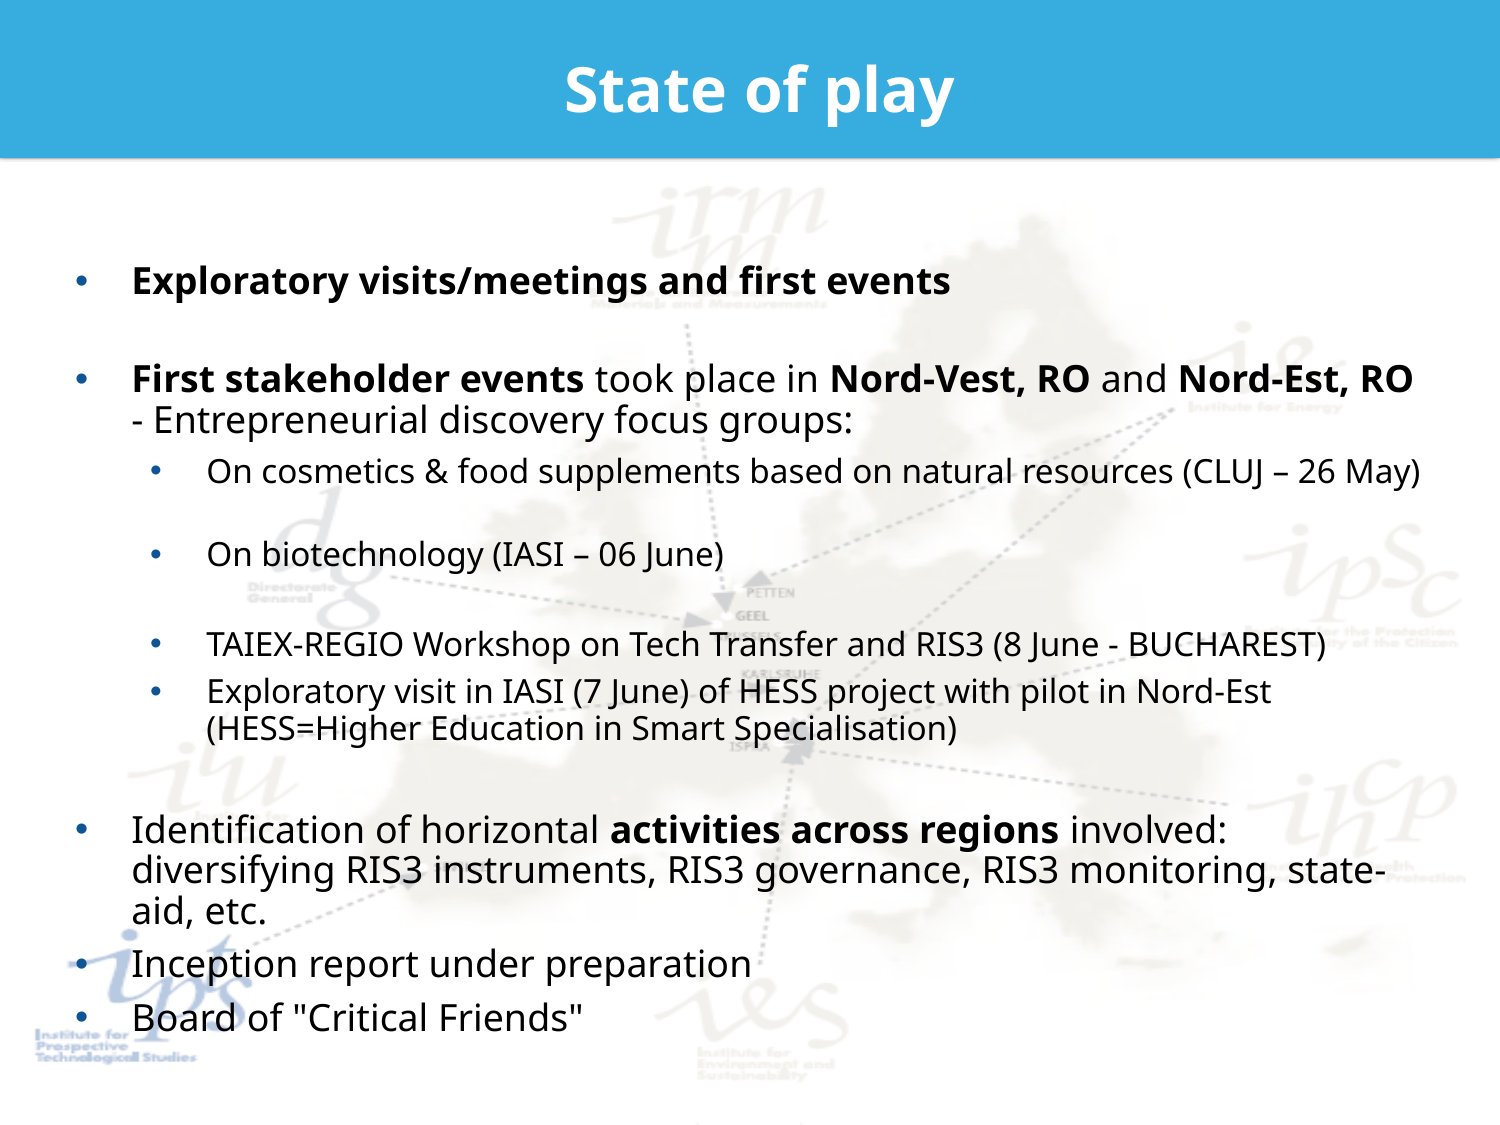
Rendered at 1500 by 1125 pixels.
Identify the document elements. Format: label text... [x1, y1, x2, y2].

title State of play [87, 50, 1432, 126]
list Exploratory visits/meetings and first events First stakeholder events took place in Nord-Vest, RO and Nord-Est, RO - Entrepreneurial discovery focus groups: On cosmetics & food supplements based on natural resources (CLUJ – 26 May) On biotechnology (IASI – 06 June) TAIEX-REGIO Workshop on Tech Transfer and RIS3 (8 June - BUCHAREST) Exploratory visit in IASI (7 June) of HESS project with pilot in Nord-Est (HESS=Higher Education in Smart Specialisation) Identification of horizontal activities across regions involved: diversifying RIS3 instruments, RIS3 governance, RIS3 monitoring, state-aid, etc. Inception report under preparation Board of "Critical Friends" [37, 262, 1425, 1060]
